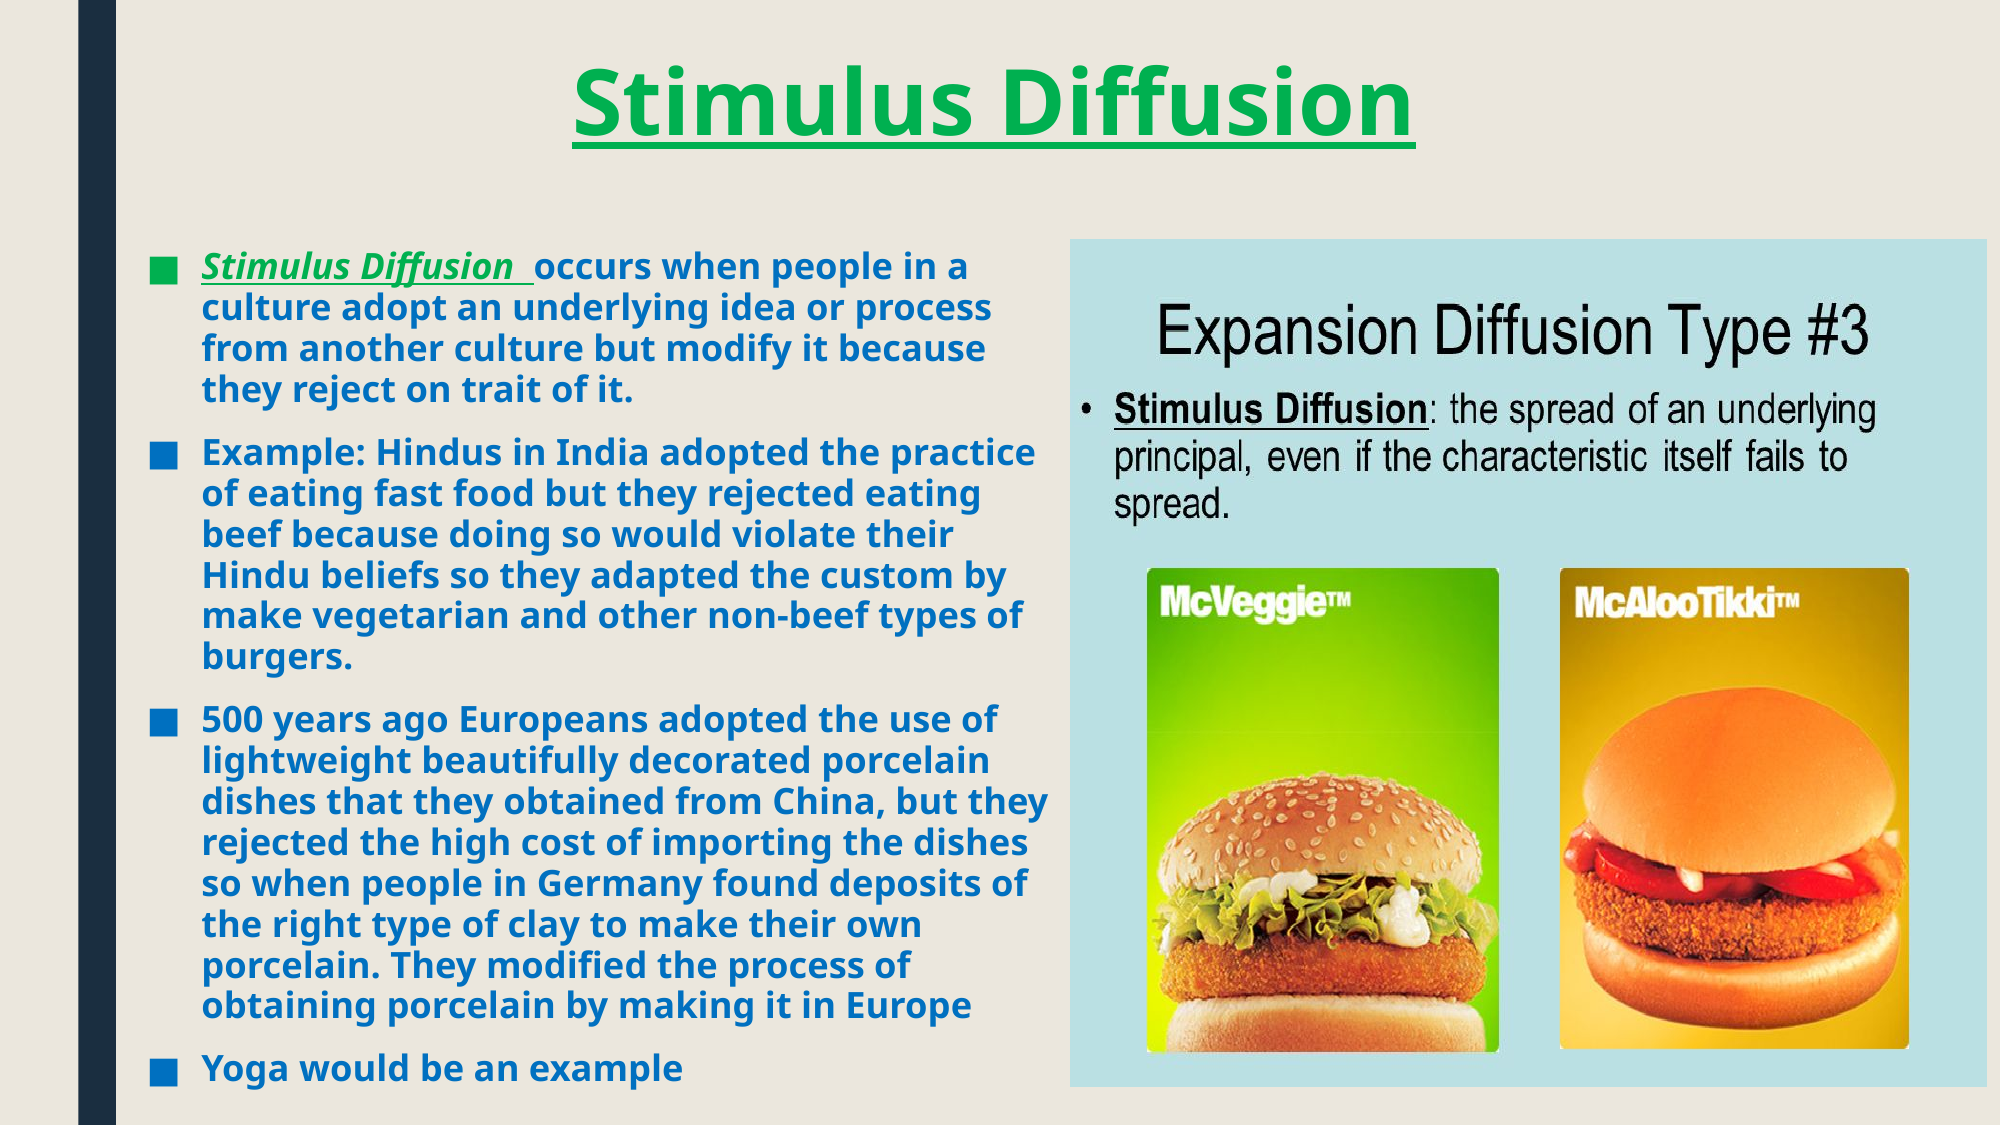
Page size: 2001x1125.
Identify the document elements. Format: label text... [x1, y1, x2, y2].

list Stimulus Diffusion occurs when people in a culture adopt an underlying idea or process from another culture but modify it because they reject on trait of it. Example: Hindus in India adopted the practice of eating fast food but they rejected eating beef because doing so would violate their Hindu beliefs so they adapted the custom by make vegetarian and other non-beef types of burgers. 500 years ago Europeans adopted the use of lightweight beautifully decorated porcelain dishes that they obtained from China, but they rejected the high cost of importing the dishes so when people in Germany found deposits of the right type of clay to make their own porcelain. They modified the process of obtaining porcelain by making it in Europe Yoga would be an example [131, 239, 1071, 1103]
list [1070, 239, 1987, 1087]
title Stimulus Diffusion [225, 49, 1800, 222]
